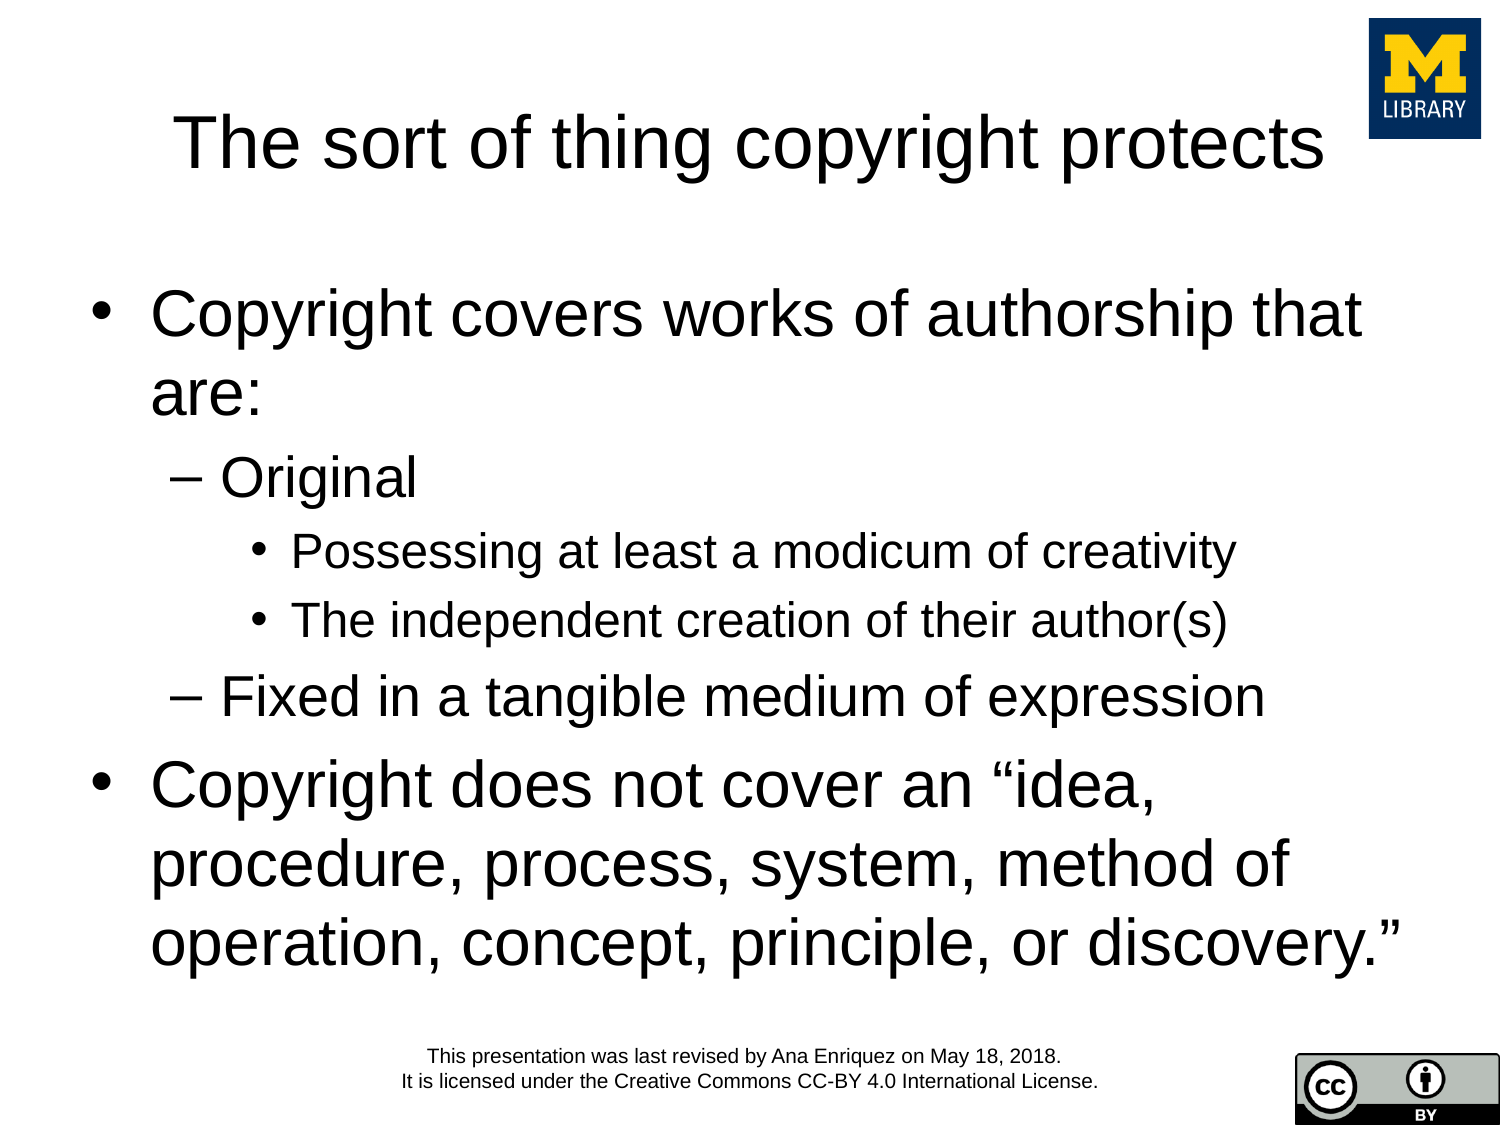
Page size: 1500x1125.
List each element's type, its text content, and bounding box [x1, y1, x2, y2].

footer This presentation was last revised by Ana Enriquez on May 18, 2018. It is licensed under the Creative Commons CC-BY 4.0 International License. [75, 1034, 1425, 1095]
list Copyright covers works of authorship that are: Original Possessing at least a modicum of creativity The independent creation of their author(s) Fixed in a tangible medium of expression Copyright does not cover an “idea, procedure, process, system, method of operation, concept, principle, or discovery.” [75, 262, 1425, 1005]
picture [1295, 1053, 1500, 1125]
title The sort of thing copyright protects [75, 45, 1425, 233]
